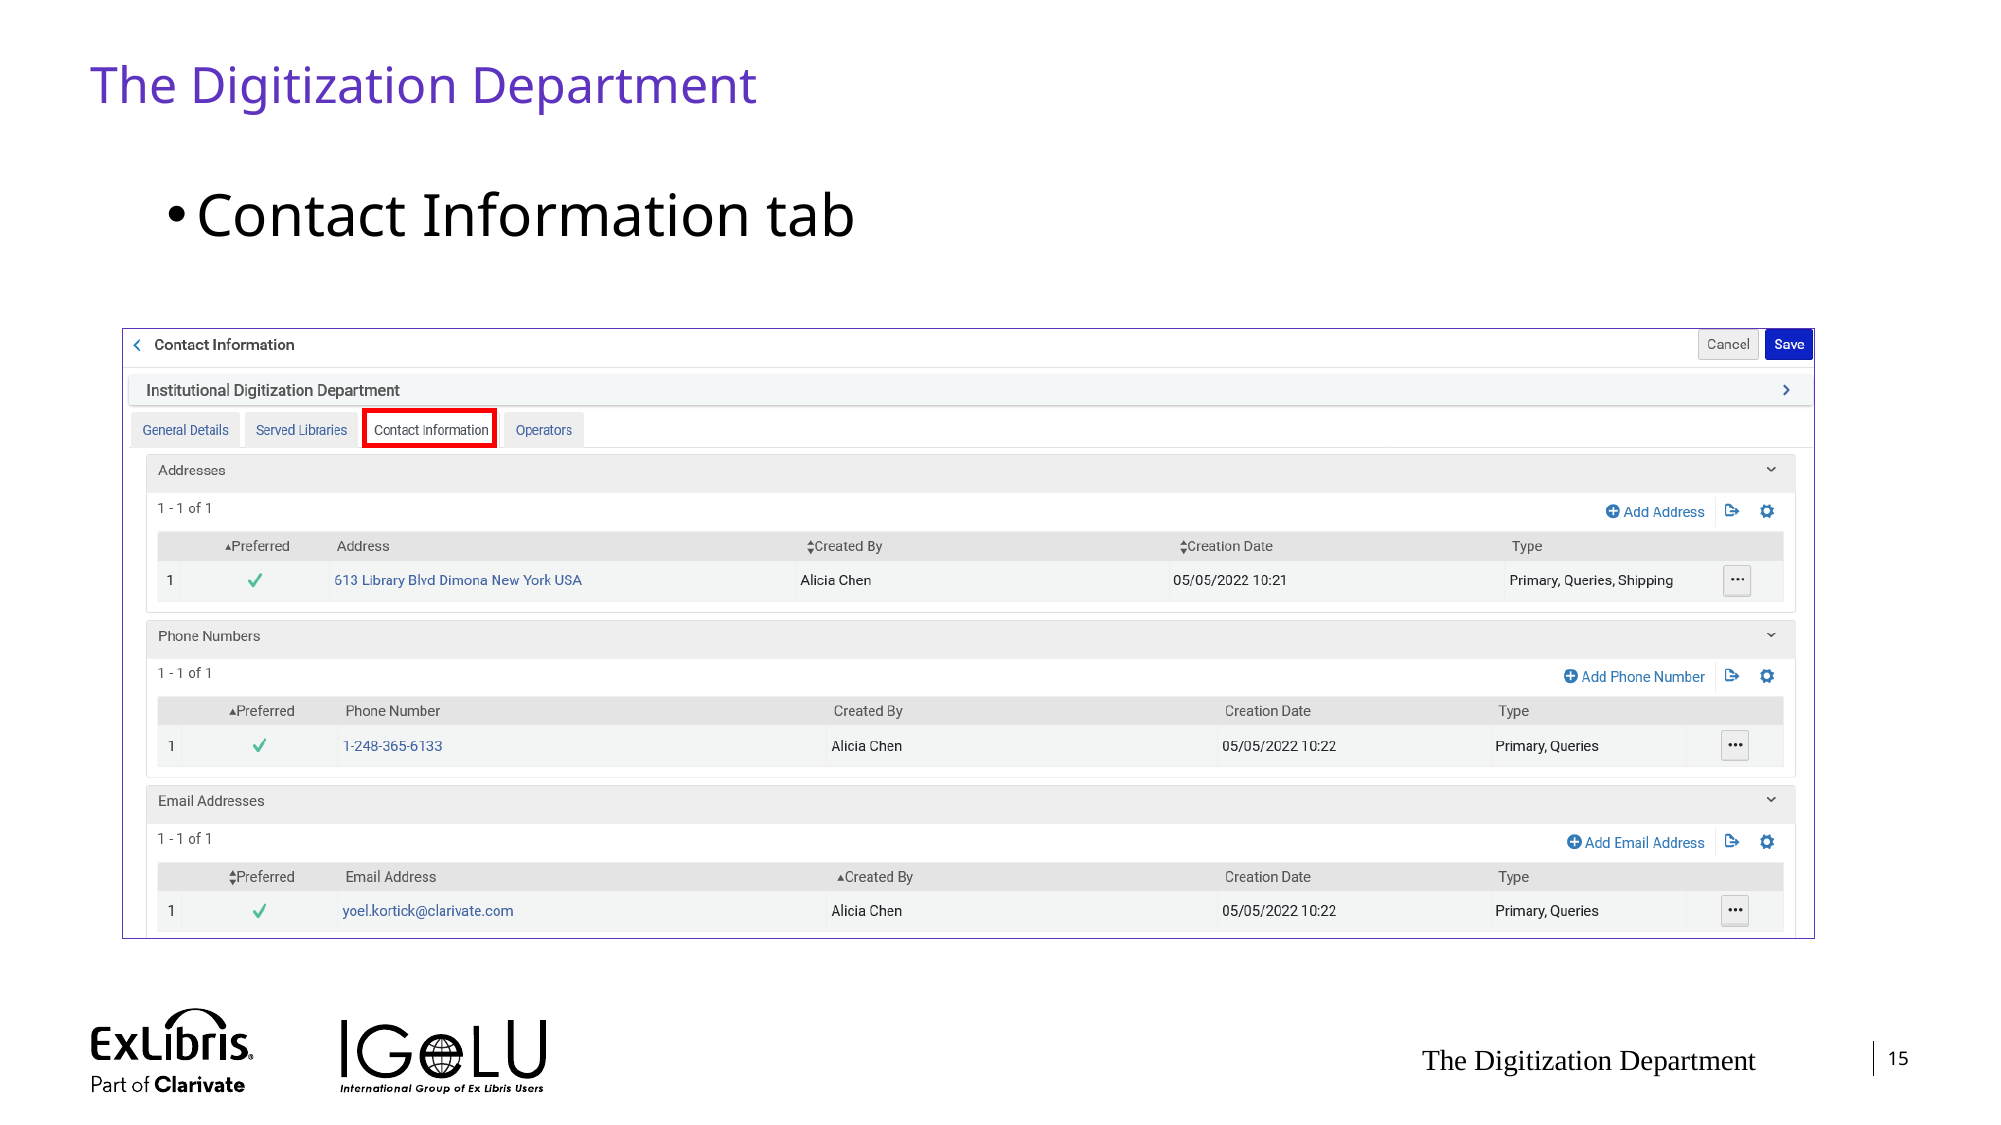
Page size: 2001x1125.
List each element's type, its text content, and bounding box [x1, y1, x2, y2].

footer The Digitization Department [1318, 1041, 1860, 1077]
picture [122, 328, 1815, 939]
title The Digitization Department [90, 60, 1449, 102]
text_box Contact Information tab [151, 170, 1815, 274]
slide_number 15 [1887, 1041, 1923, 1077]
